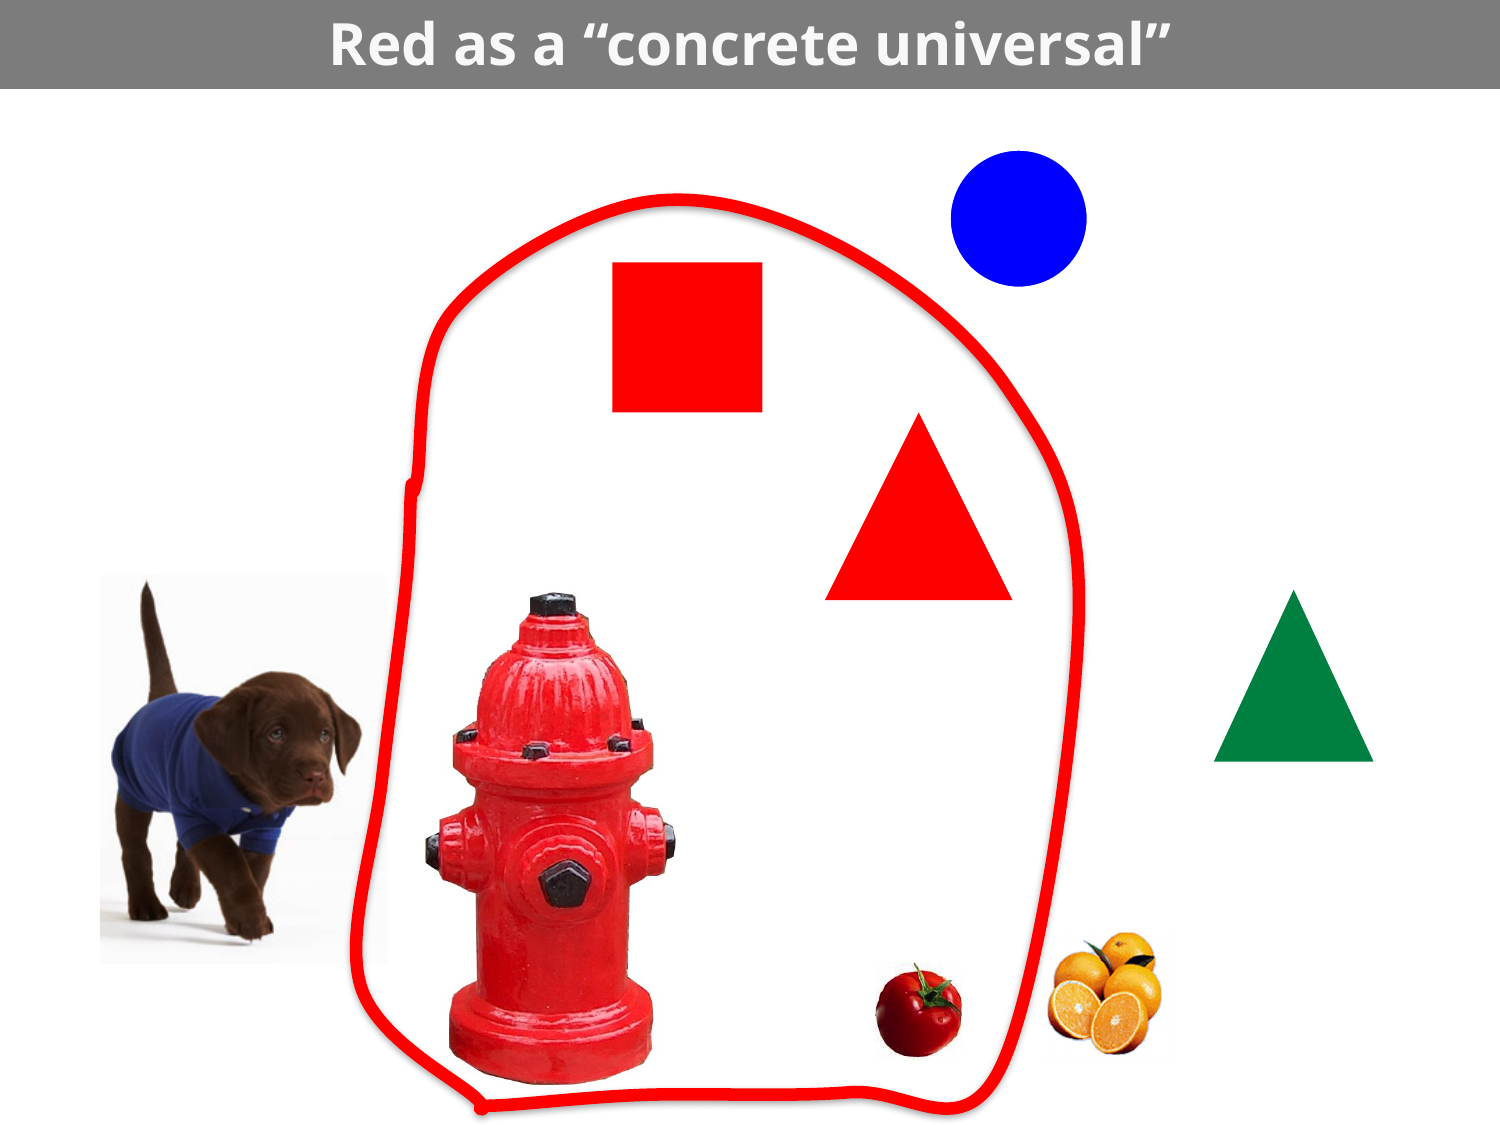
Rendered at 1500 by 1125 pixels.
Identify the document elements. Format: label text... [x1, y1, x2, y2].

text_box [949, 149, 1088, 288]
text_box [356, 198, 1080, 1111]
text_box [1212, 587, 1375, 763]
picture [1037, 924, 1176, 1063]
title Red as a “concrete universal” [0, 0, 1500, 90]
picture [874, 962, 962, 1061]
picture [412, 587, 701, 1085]
picture [99, 574, 388, 964]
